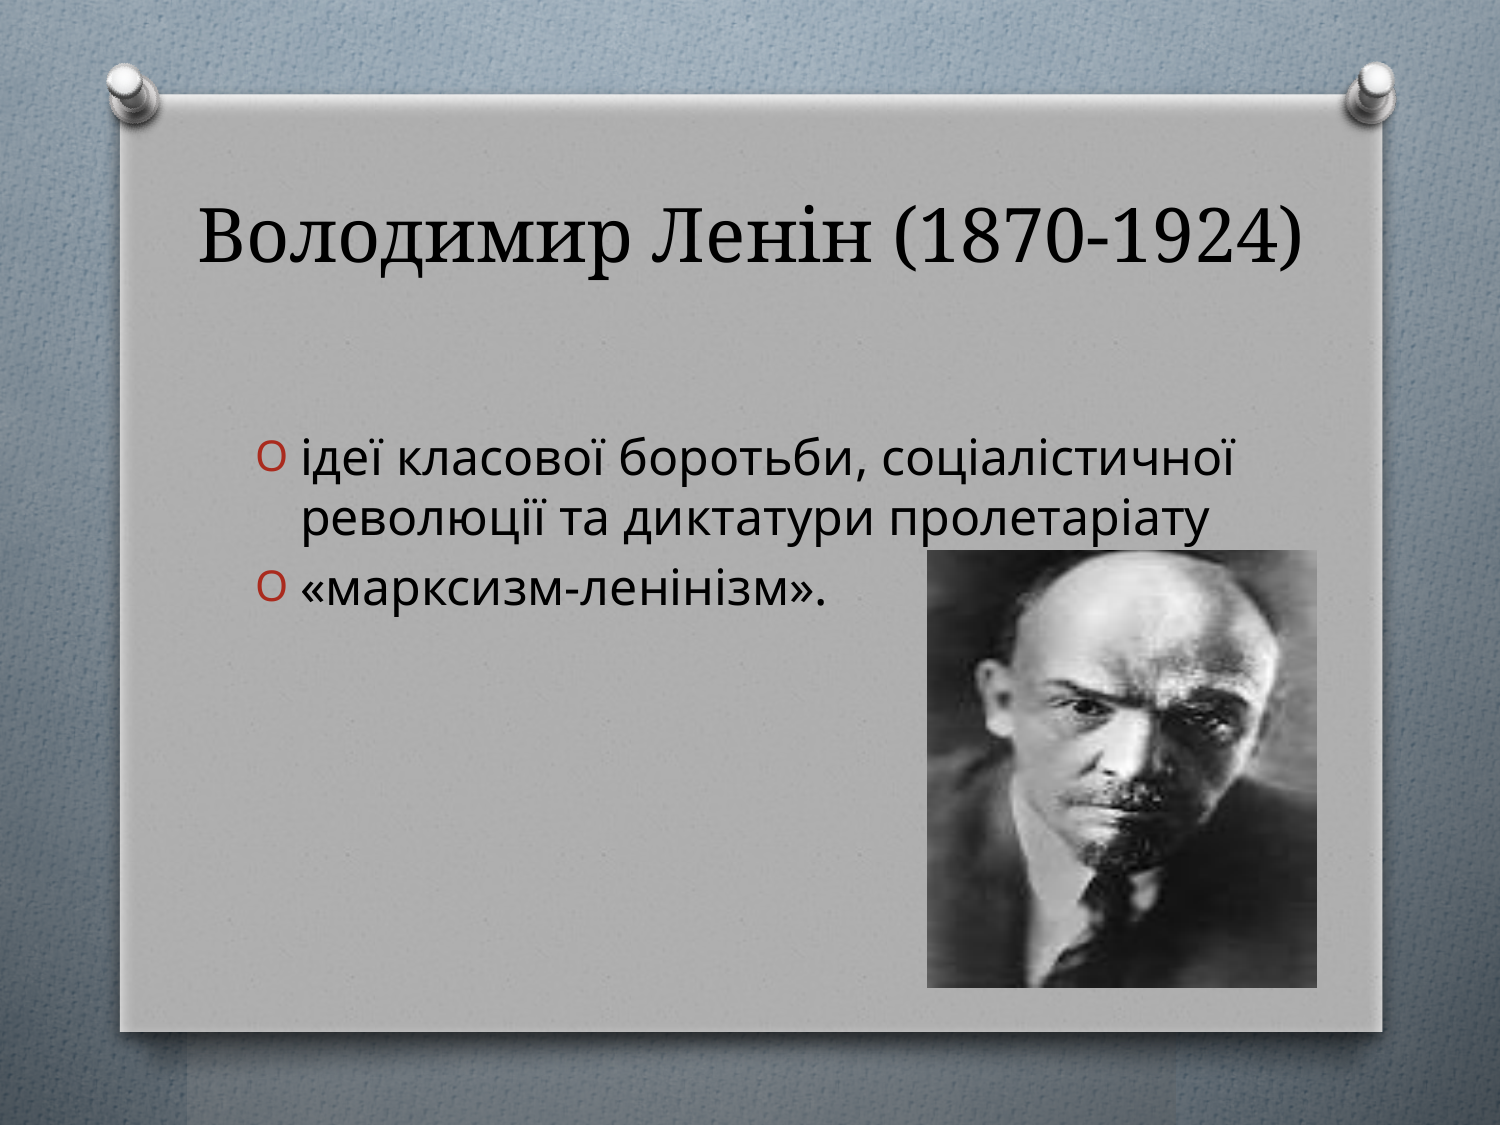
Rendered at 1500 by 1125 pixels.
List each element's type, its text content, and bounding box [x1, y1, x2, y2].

picture [75, 29, 198, 153]
picture [1317, 35, 1439, 156]
title Володимир Ленін (1870-1924) [179, 134, 1323, 332]
picture [926, 550, 1318, 988]
list ідеї класової боротьби, соціалістичної революції та диктатури пролетаріату «марксизм-ленінізм». [240, 347, 1257, 939]
